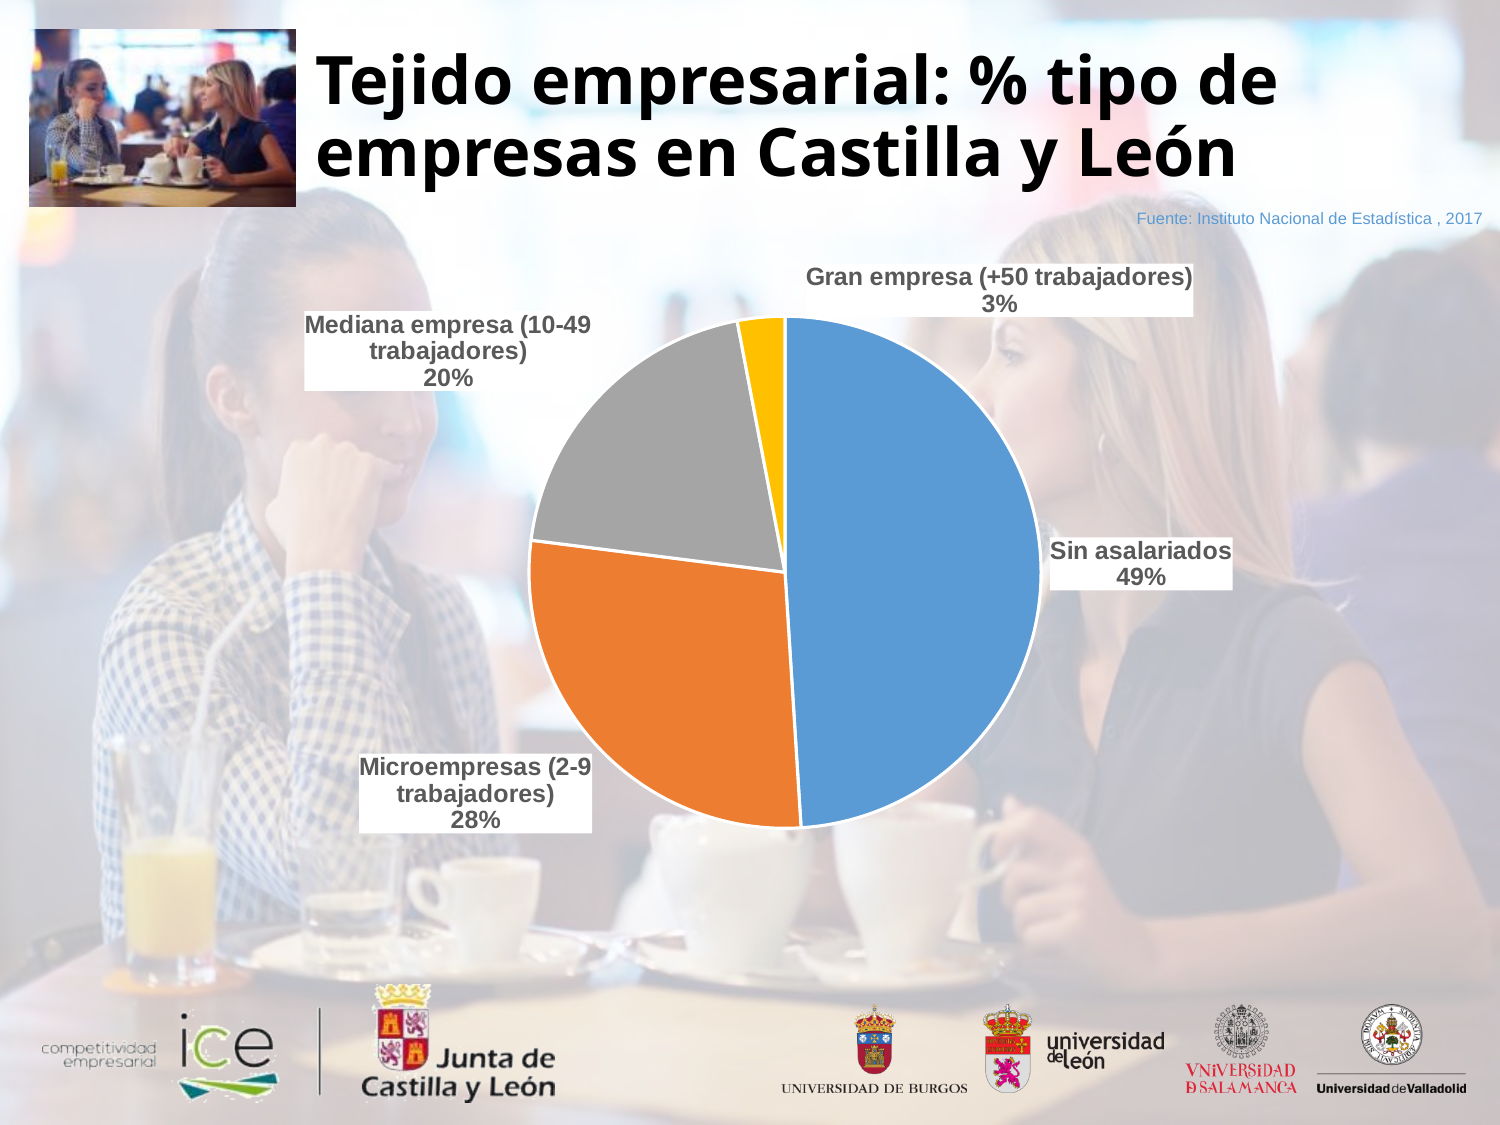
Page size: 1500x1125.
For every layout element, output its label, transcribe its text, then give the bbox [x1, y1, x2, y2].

text_box Fuente: Instituto Nacional de Estadística , 2017 [1121, 200, 1498, 235]
picture [781, 1004, 967, 1093]
picture [1185, 1004, 1297, 1093]
title Tejido empresarial: % tipo de empresas en Castilla y León [300, 37, 1397, 201]
chart [122, 241, 1378, 883]
picture [1317, 1004, 1466, 1093]
picture [29, 29, 296, 207]
picture [983, 1004, 1164, 1093]
picture [42, 984, 555, 1103]
